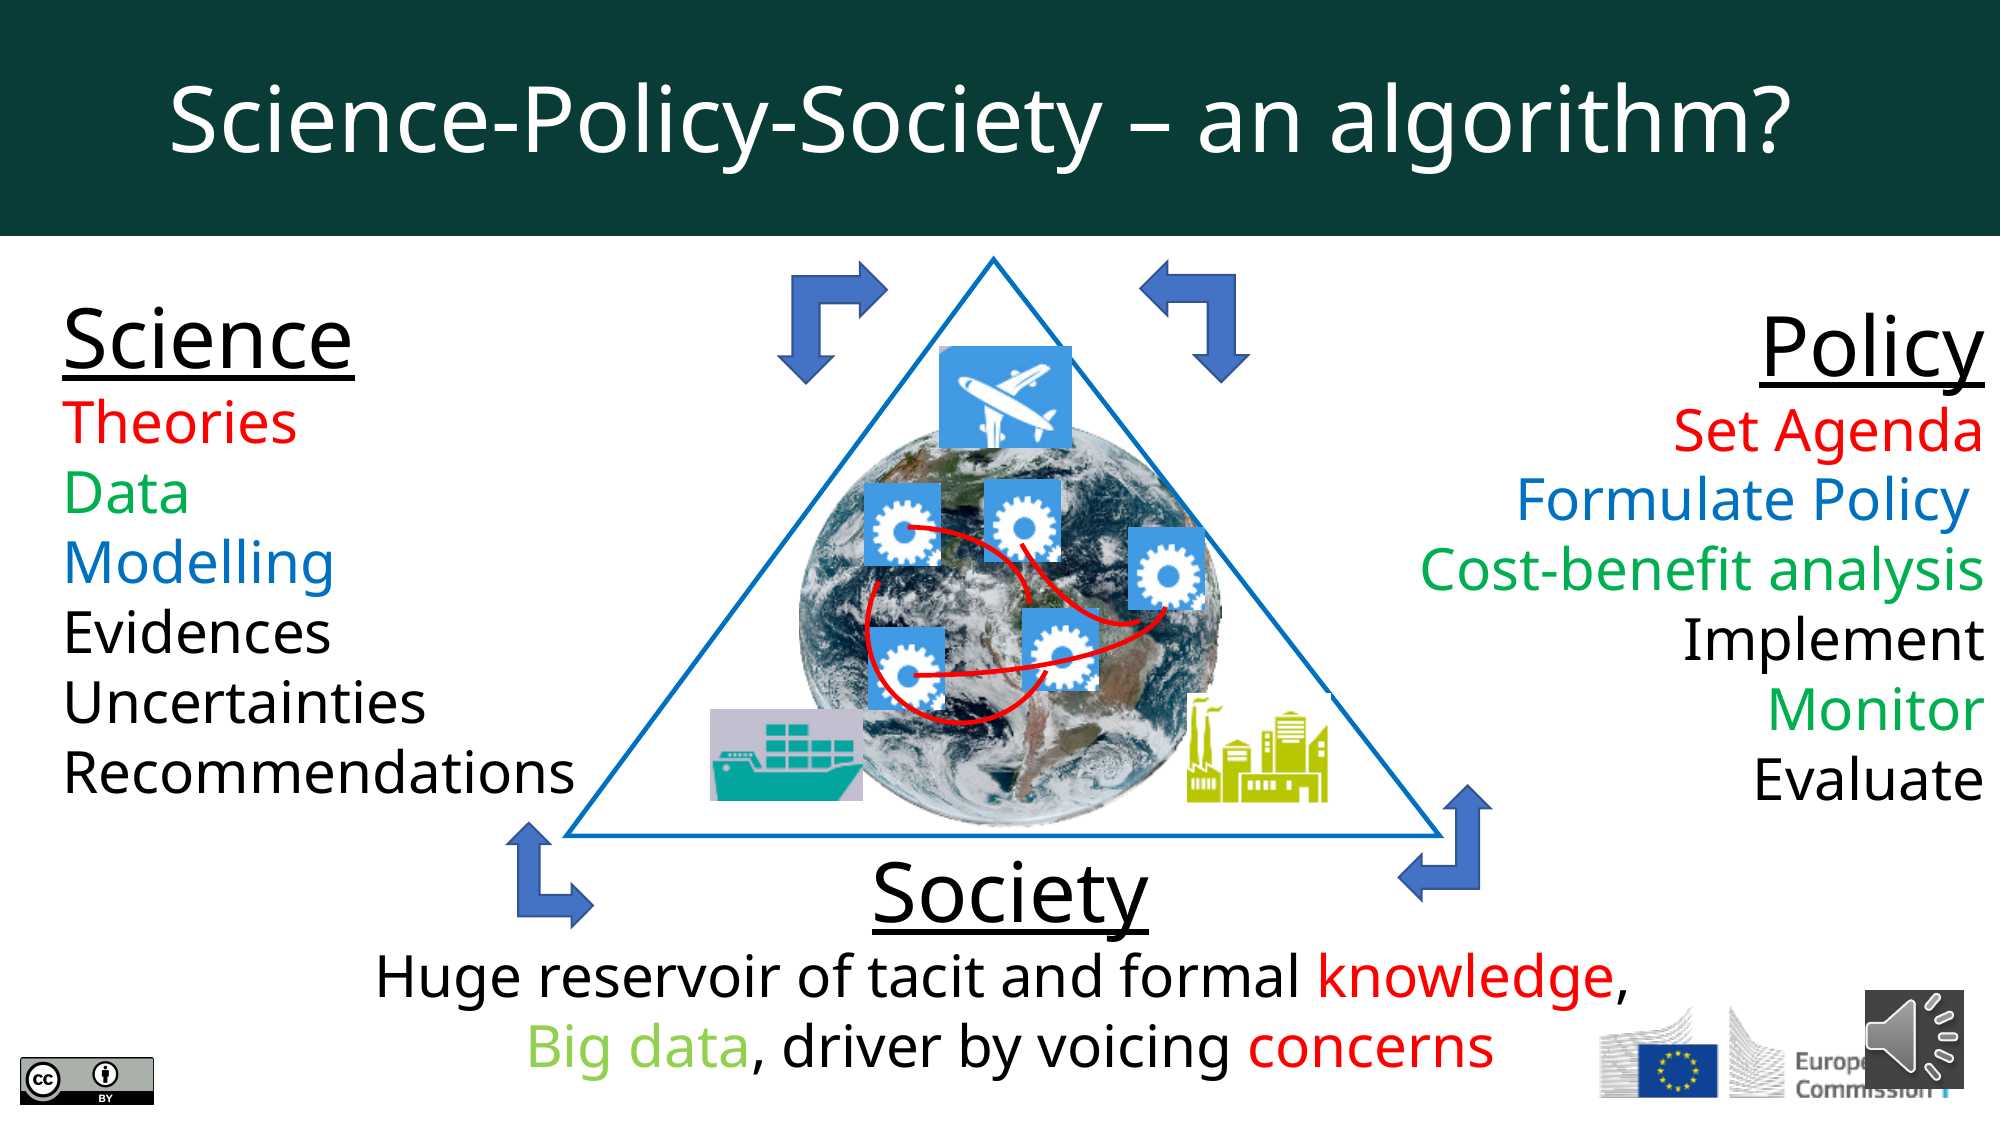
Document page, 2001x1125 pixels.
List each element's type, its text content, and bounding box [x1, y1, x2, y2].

text_box [1397, 784, 1494, 903]
list Science-Policy-Society – an algorithm? [154, 65, 2000, 279]
picture [20, 1057, 154, 1105]
text_box Science Theories Data Modelling Evidences Uncertainties Recommendations [47, 277, 566, 813]
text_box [566, 259, 1440, 836]
text_box Policy Set Agenda Formulate Policy Cost-benefit analysis Implement Monitor Evaluate [1298, 285, 2000, 1125]
picture [1864, 989, 1965, 1090]
text_box Society Huge reservoir of tacit and formal knowledge, Big data, driver by voicing concerns [260, 832, 1761, 1087]
text_box [504, 821, 595, 930]
